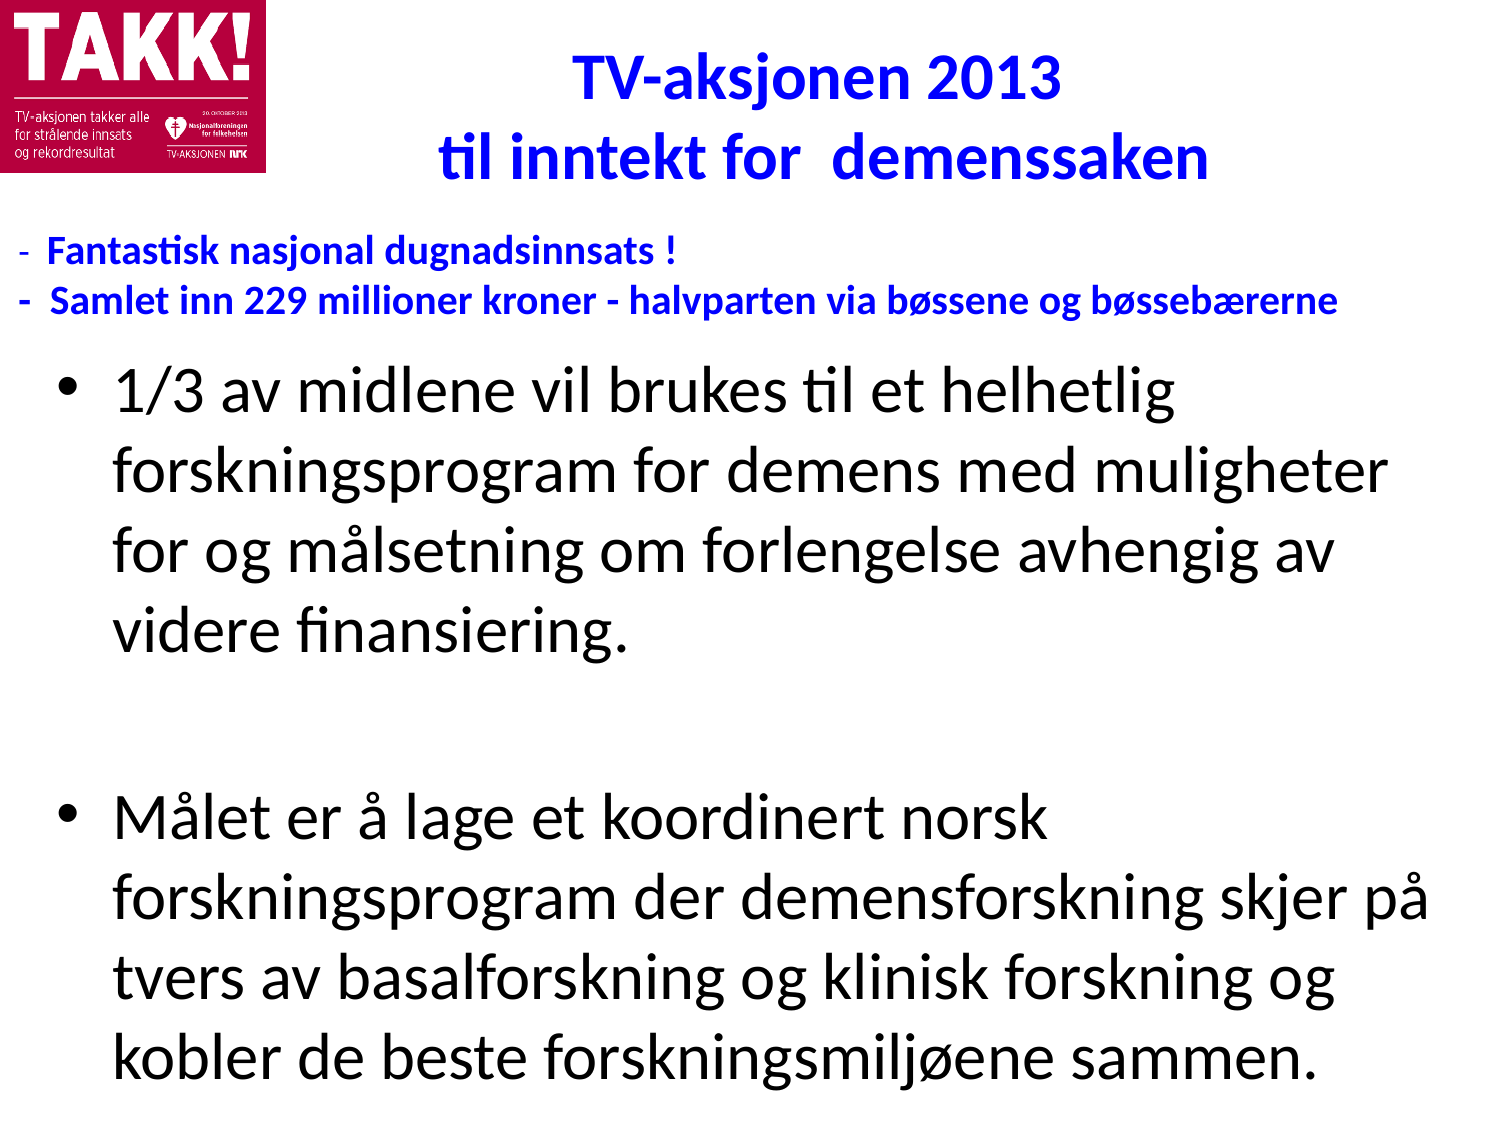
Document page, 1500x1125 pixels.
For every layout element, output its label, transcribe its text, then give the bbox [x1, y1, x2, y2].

title TV-aksjonen 2013 til inntekt for demenssaken [150, 19, 1500, 207]
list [0, 0, 266, 173]
text_box - Fantastisk nasjonal dugnadsinnsats ! - Samlet inn 229 millioner kroner - halvparten via bøssene og bøssebærerne [3, 215, 1374, 331]
list 1/3 av midlene vil brukes til et helhetlig forskningsprogram for demens med muligheter for og målsetning om forlengelse avhengig av videre finansiering. Målet er å lage et koordinert norsk forskningsprogram der demensforskning skjer på tvers av basalforskning og klinisk forskning og kobler de beste forskningsmiljøene sammen. [41, 338, 1471, 1116]
